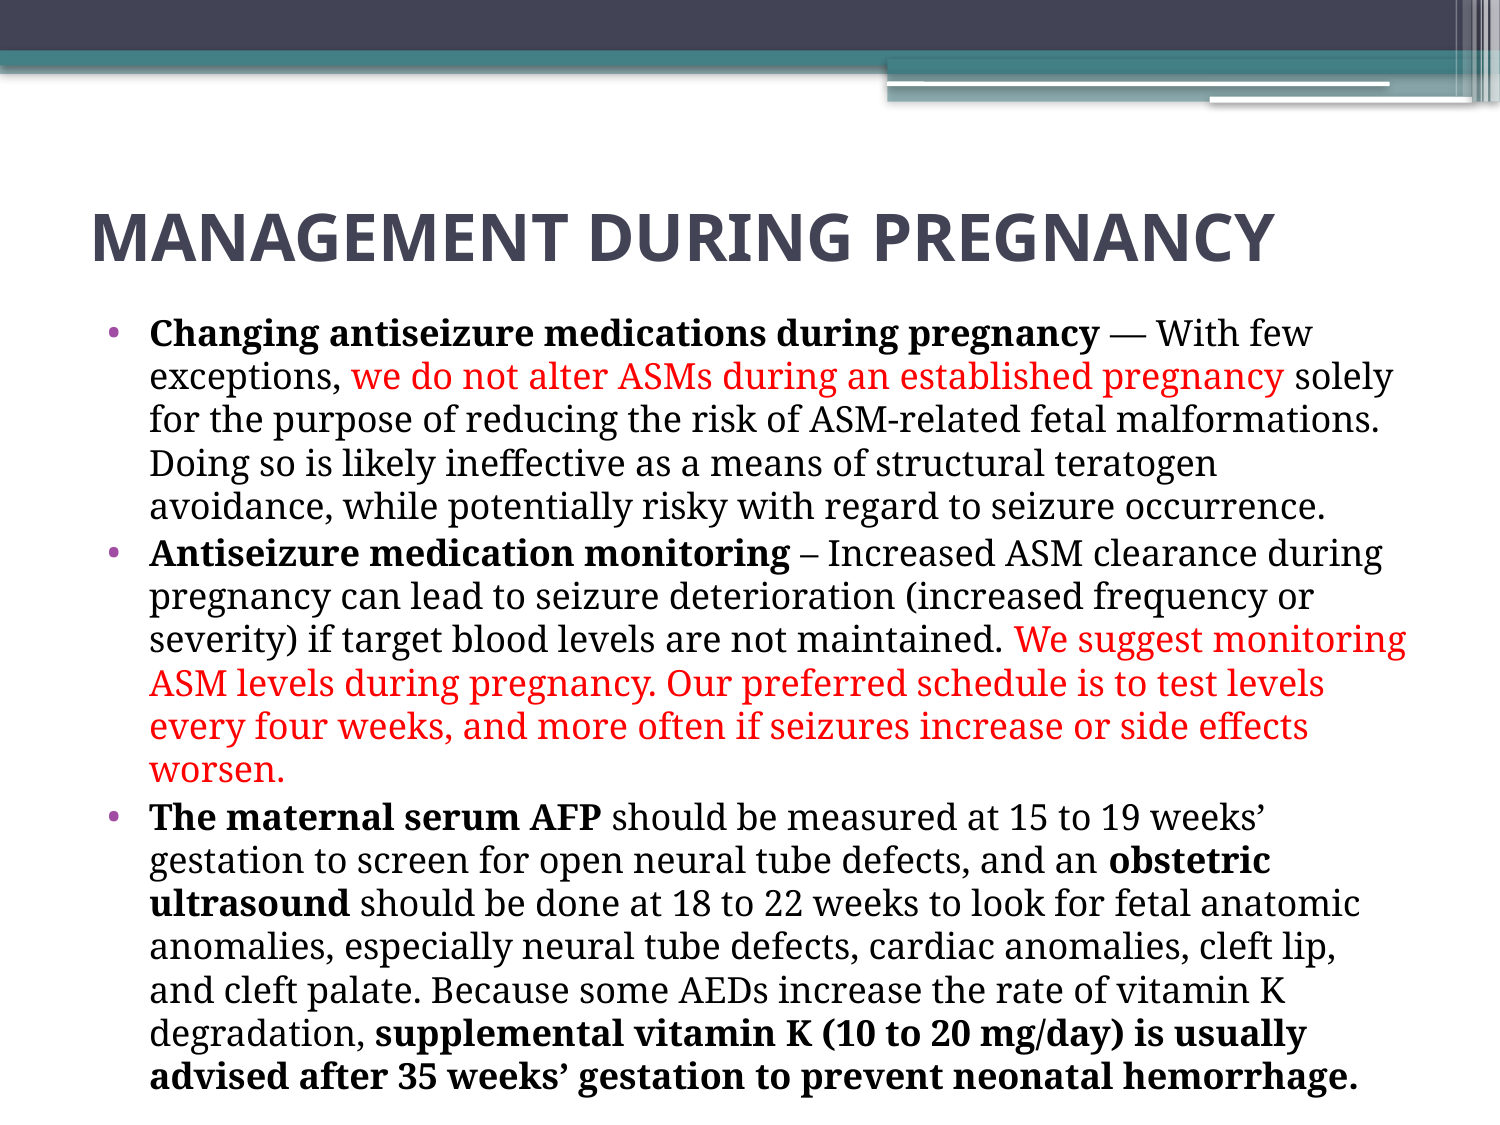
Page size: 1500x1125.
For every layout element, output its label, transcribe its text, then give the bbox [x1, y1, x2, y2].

list Changing antiseizure medications during pregnancy — With few exceptions, we do not alter ASMs during an established pregnancy solely for the purpose of reducing the risk of ASM-related fetal malformations. Doing so is likely ineffective as a means of structural teratogen avoidance, while potentially risky with regard to seizure occurrence. Antiseizure medication monitoring – Increased ASM clearance during pregnancy can lead to seizure deterioration (increased frequency or severity) if target blood levels are not maintained. We suggest monitoring ASM levels during pregnancy. Our preferred schedule is to test levels every four weeks, and more often if seizures increase or side effects worsen. The maternal serum AFP should be measured at 15 to 19 weeks’ gestation to screen for open neural tube defects, and an obstetric ultrasound should be done at 18 to 22 weeks to look for fetal anatomic anomalies, especially neural tube defects, cardiac anomalies, cleft lip, and cleft palate. Because some AEDs increase the rate of vitamin K degradation, supplemental vitamin K (10 to 20 mg/day) is usually advised after 35 weeks’ gestation to prevent neonatal hemorrhage. [75, 302, 1425, 1125]
title MANAGEMENT DURING PREGNANCY [75, 187, 1425, 302]
